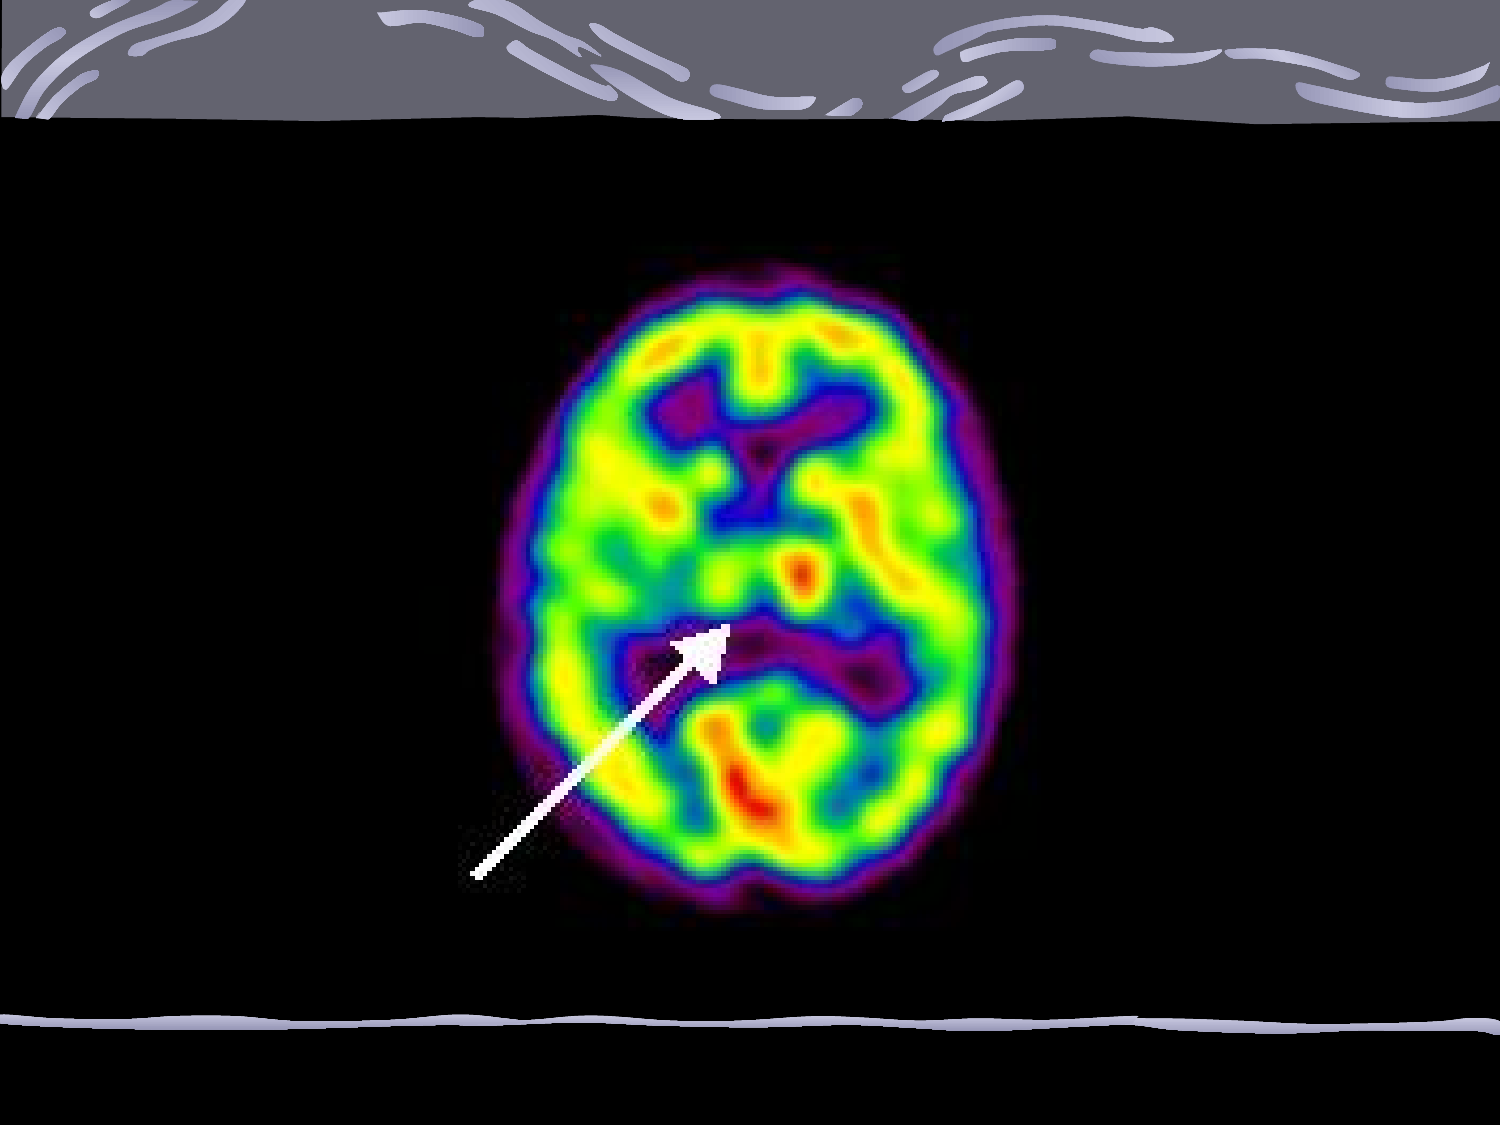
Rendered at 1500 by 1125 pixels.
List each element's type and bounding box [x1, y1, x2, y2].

picture [316, 139, 1216, 985]
